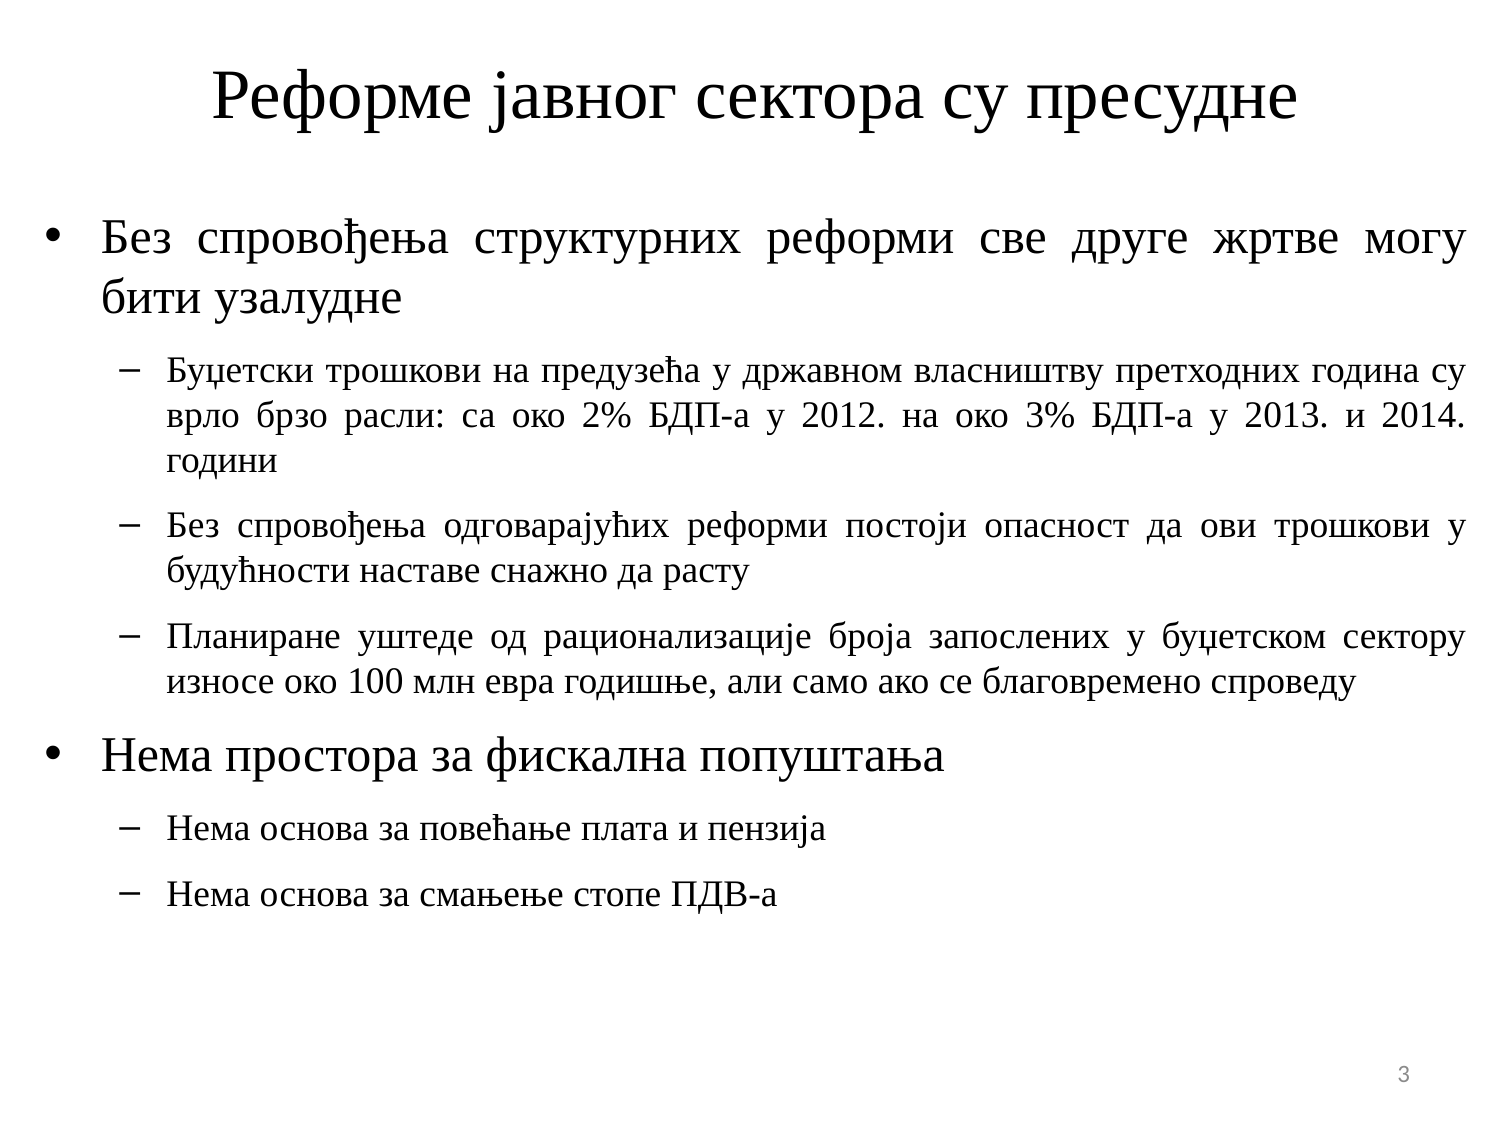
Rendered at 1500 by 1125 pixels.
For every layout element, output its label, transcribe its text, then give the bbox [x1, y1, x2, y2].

title Реформе јавног сектора су пресудне [5, 19, 1500, 161]
list Без спровођења структурних реформи све друге жртве могу бити узалудне Буџетски трошкови на предузећа у државном власништву претходних година су врло брзо расли: са око 2% БДП-а у 2012. на око 3% БДП-а у 2013. и 2014. години Без спровођења одговарајућих реформи постоји опасност да ови трошкови у будућности наставе снажно да расту Планиране уштеде од рационализације броја запослених у буџетском сектору износе око 100 млн евра годишње, али само ако се благовремено спроведу Нема простора за фискална попуштања Нема основа за повећање плата и пензија Нема основа за смањење стопе ПДВ-а [29, 196, 1483, 1083]
slide_number 3 [1074, 1042, 1425, 1103]
